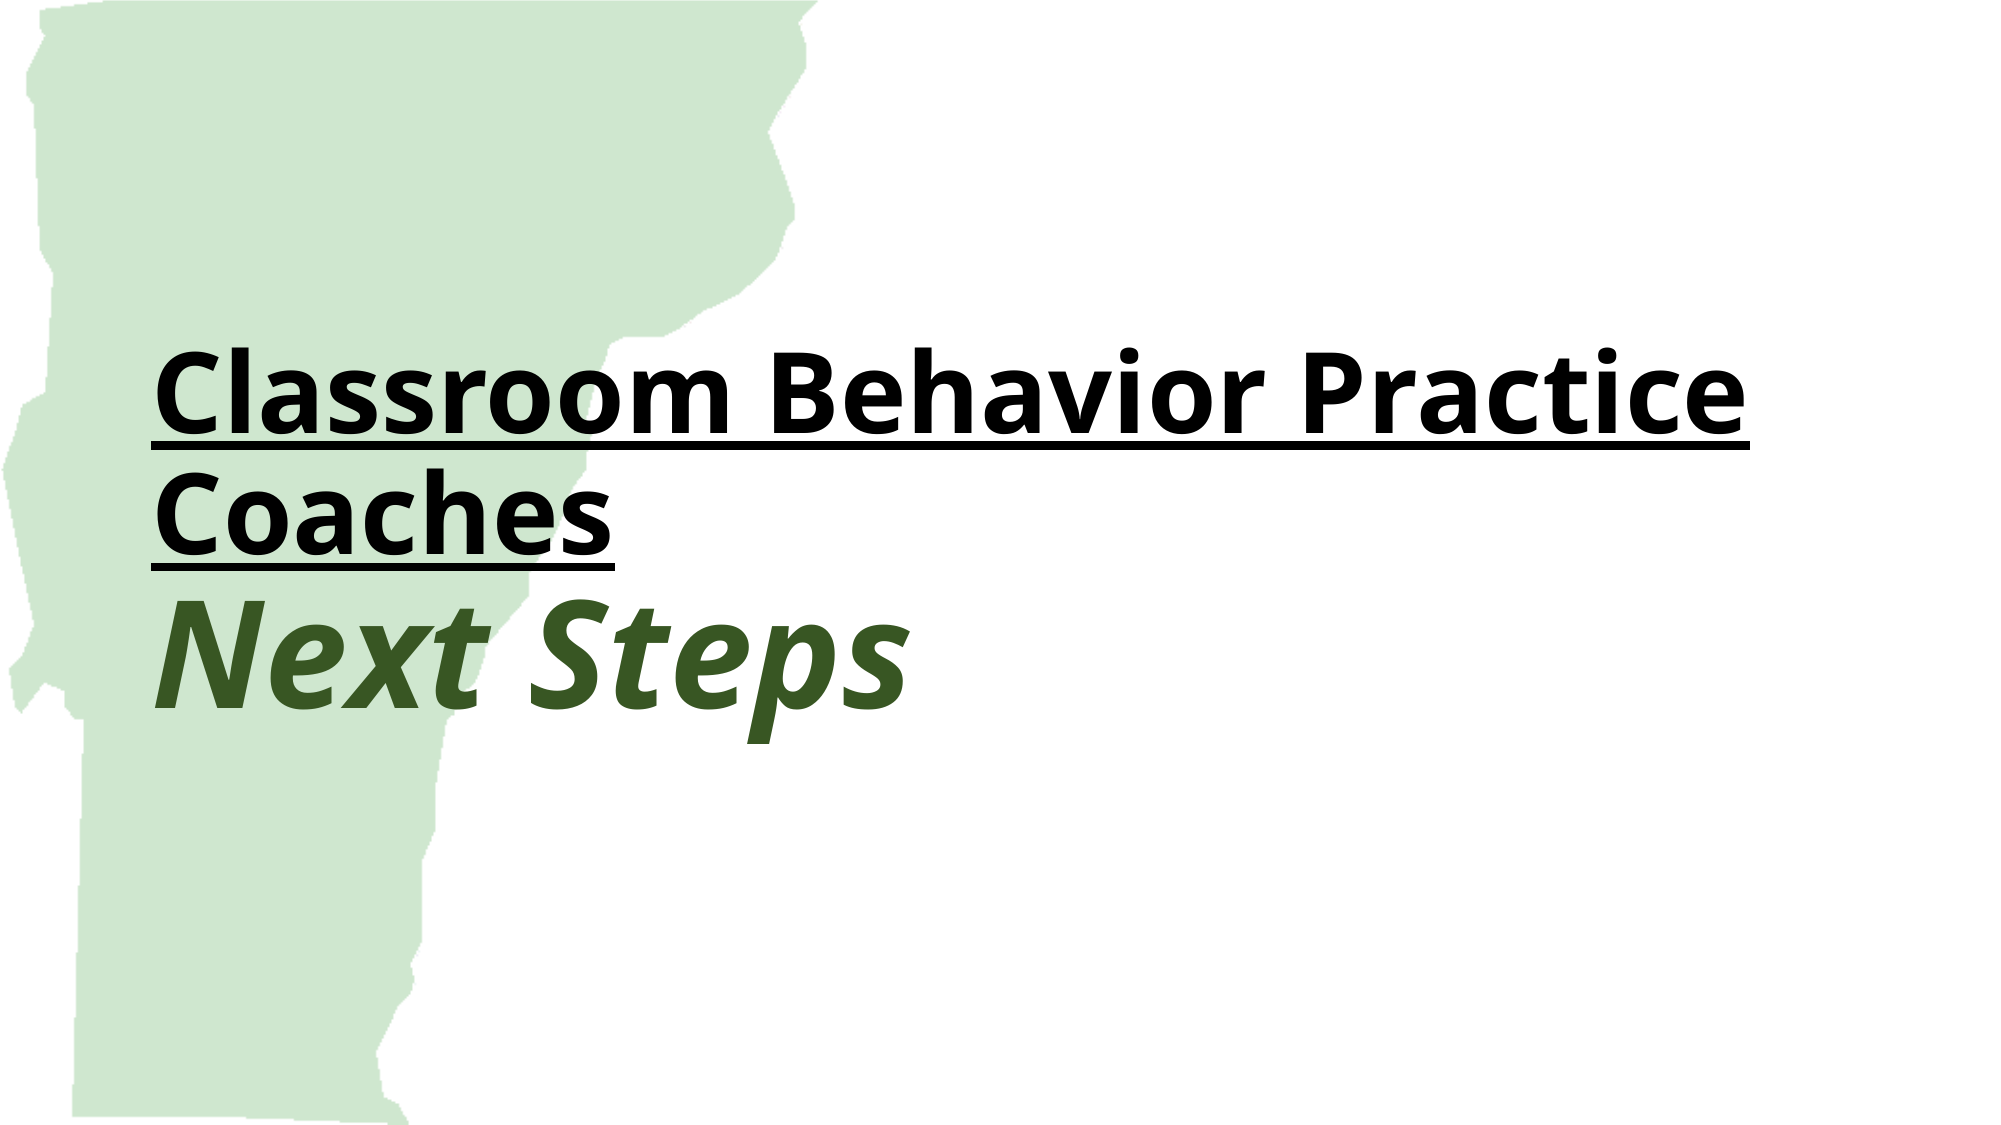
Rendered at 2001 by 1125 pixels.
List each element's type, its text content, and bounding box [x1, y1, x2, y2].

title Classroom Behavior Practice Coaches Next Steps [136, 280, 1862, 749]
